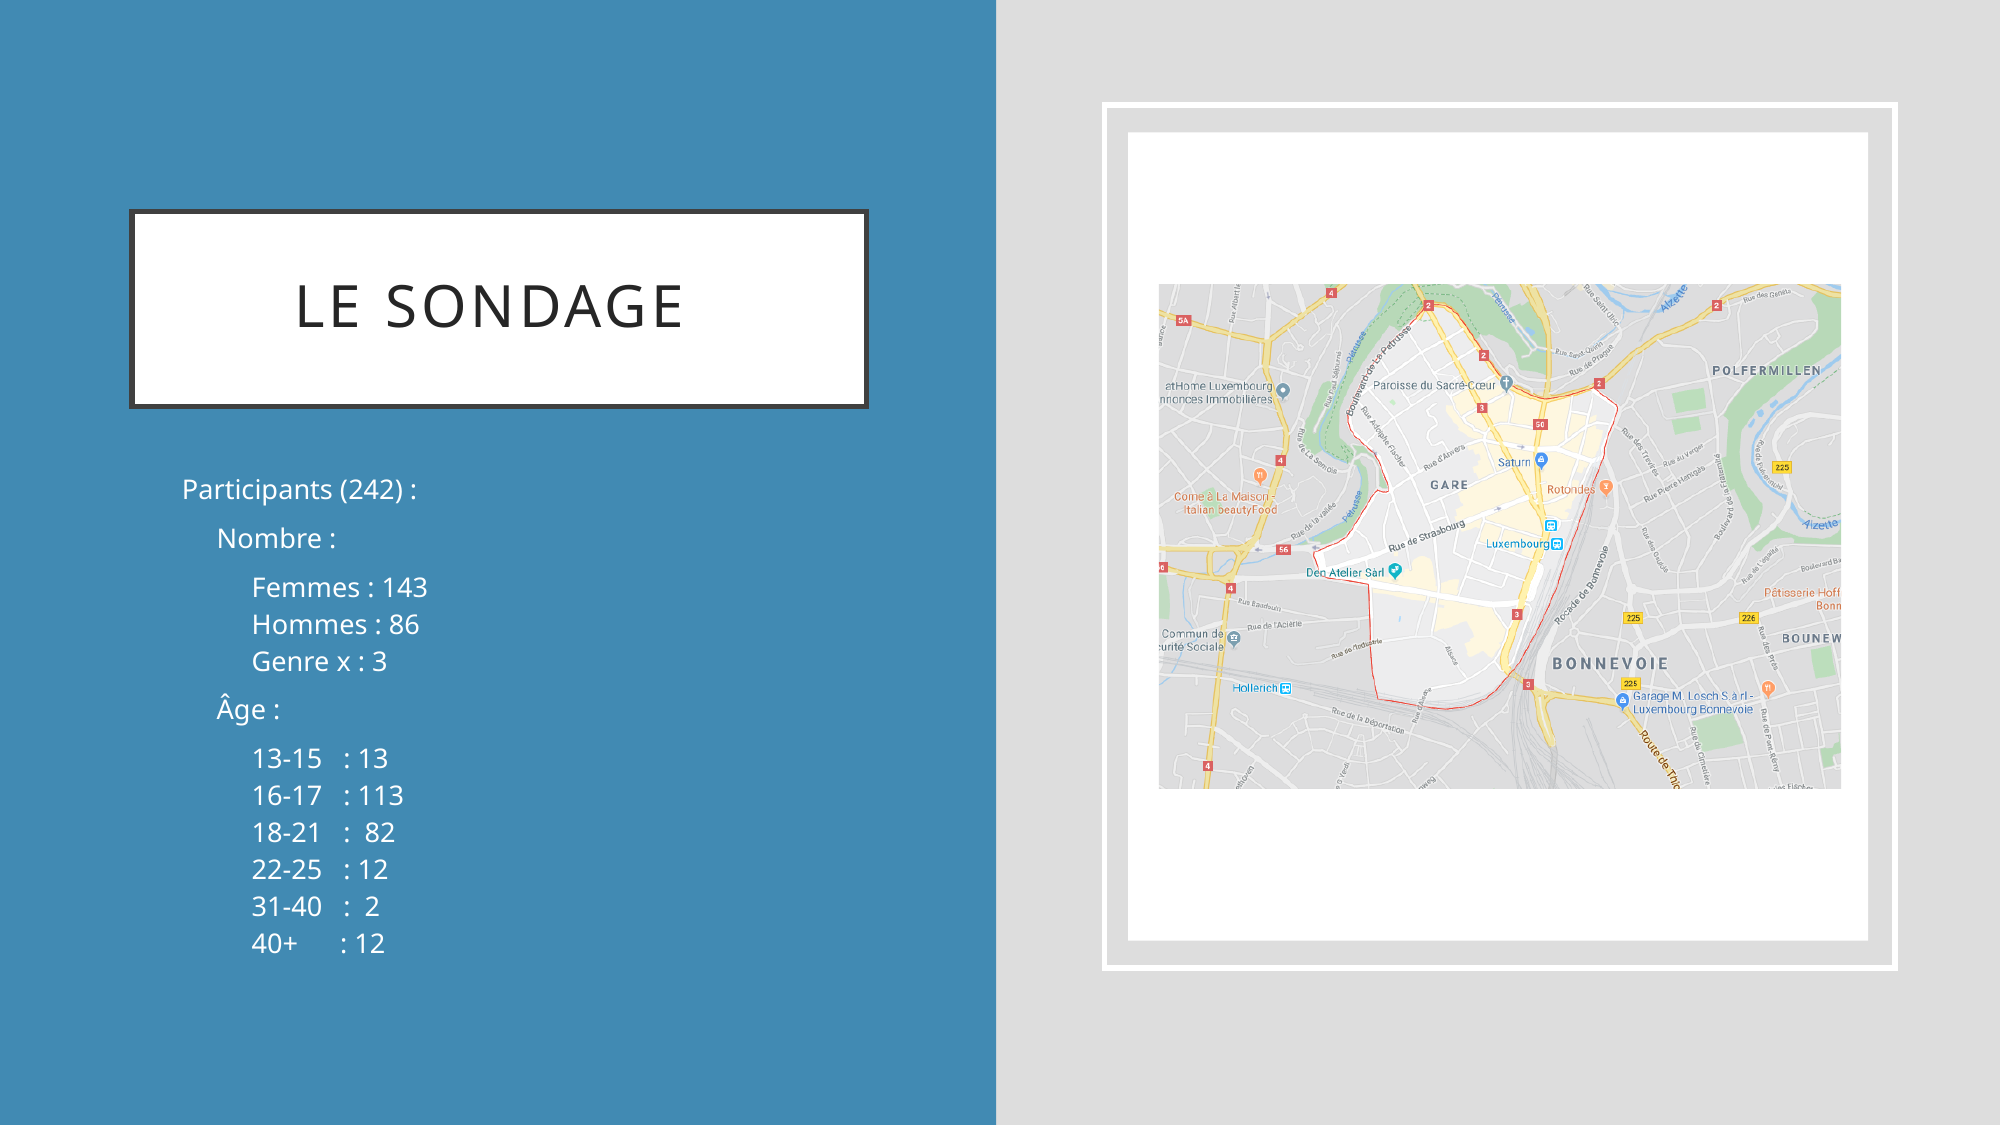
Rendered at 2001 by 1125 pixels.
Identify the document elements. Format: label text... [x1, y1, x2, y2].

text_box [1103, 104, 1896, 969]
text_box [0, 0, 997, 1125]
list Participants (242) : Nombre : Femmes : 143 Hommes : 86 Genre x : 3 Âge : 13-15 : 13 16-17 : 113 18-21 : 82 22-25 : 12 31-40 : 2 40+ : 12 [131, 468, 867, 969]
text_box [1127, 131, 1869, 942]
picture [1158, 284, 1842, 789]
title Le sondage [129, 209, 869, 409]
